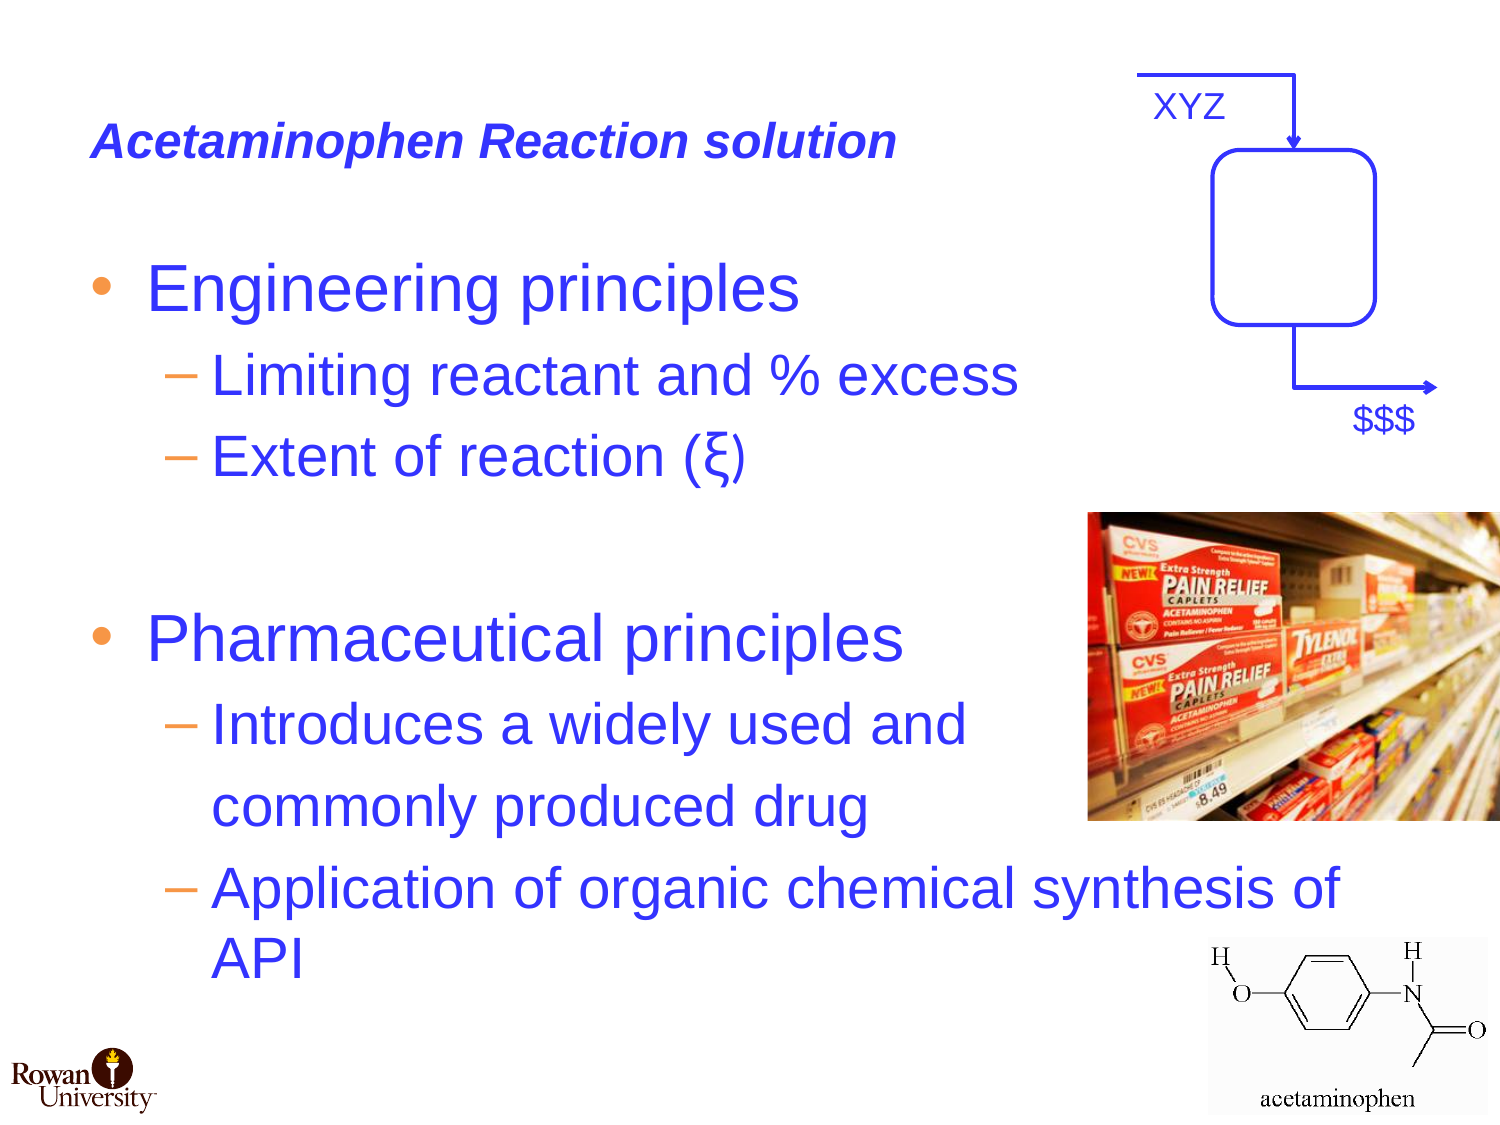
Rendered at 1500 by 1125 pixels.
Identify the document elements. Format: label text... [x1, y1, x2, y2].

picture [1087, 512, 1500, 822]
picture [1208, 937, 1488, 1116]
list Engineering principles Limiting reactant and % excess Extent of reaction (ξ) Pharmaceutical principles Introduces a widely used and commonly produced drug Application of organic chemical synthesis of API [75, 237, 1425, 1100]
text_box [1137, 74, 1438, 449]
title Acetaminophen Reaction solution [75, 45, 1425, 233]
